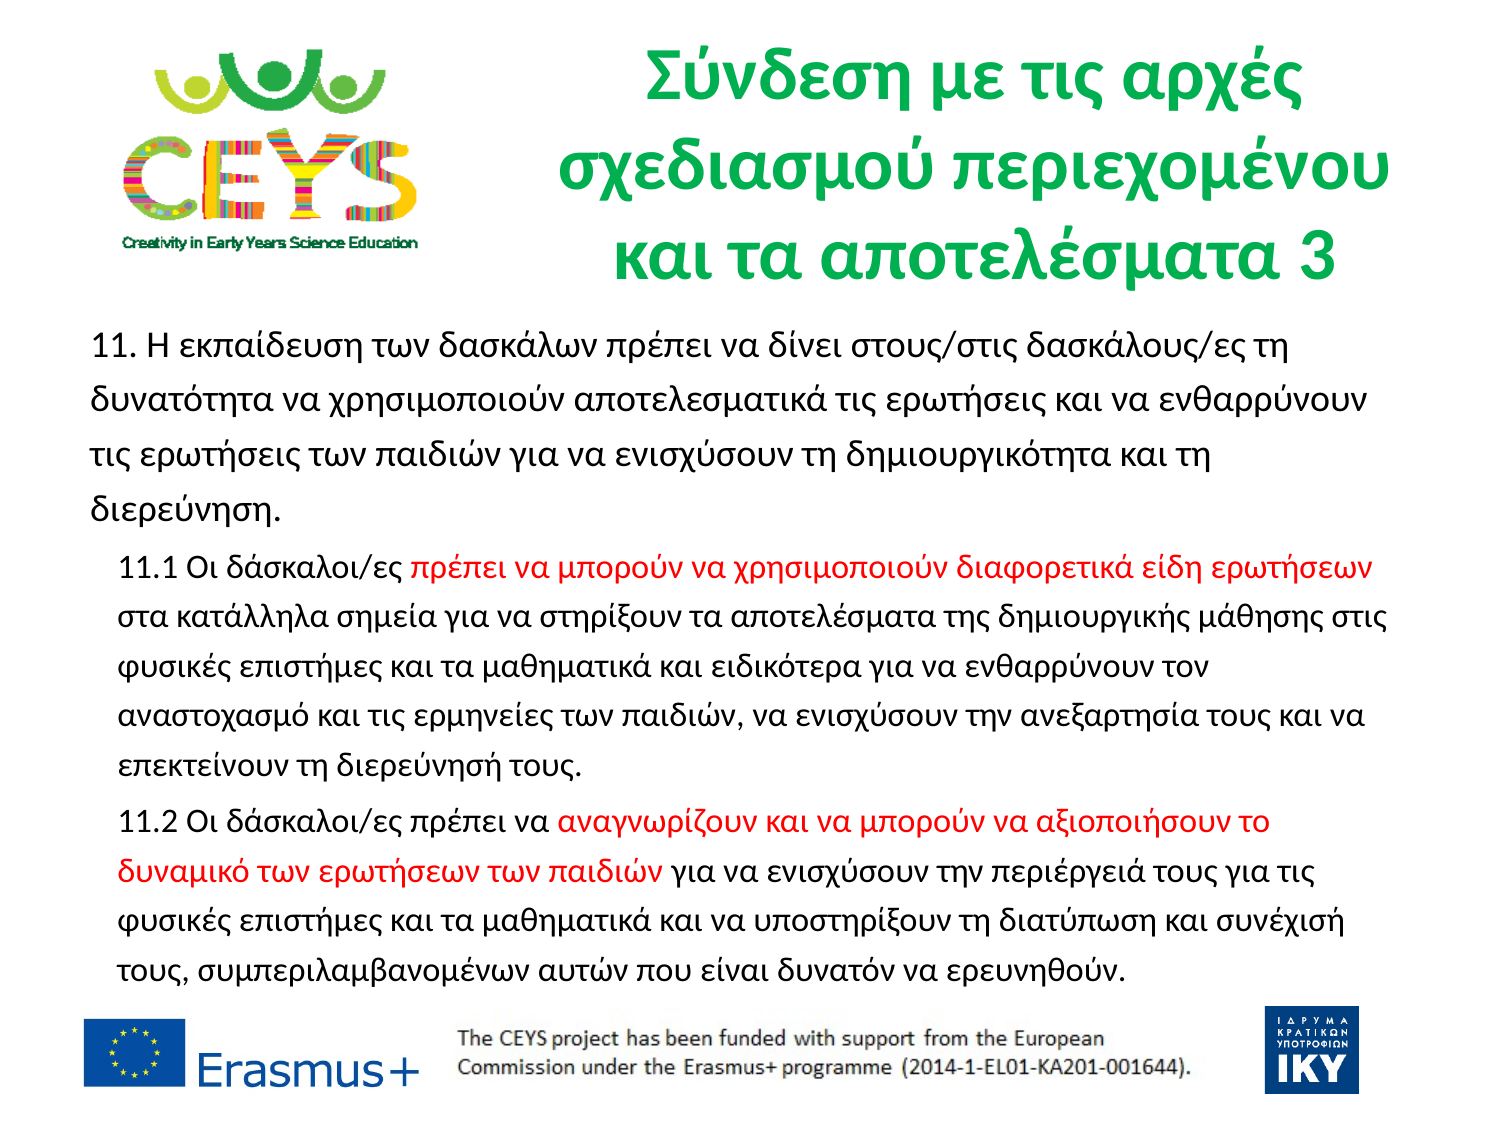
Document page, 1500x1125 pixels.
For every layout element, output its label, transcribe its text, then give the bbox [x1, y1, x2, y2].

list 11. Η εκπαίδευση των δασκάλων πρέπει να δίνει στους/στις δασκάλους/ες τη δυνατότητα να χρησιμοποιούν αποτελεσματικά τις ερωτήσεις και να ενθαρρύνουν τις ερωτήσεις των παιδιών για να ενισχύσουν τη δημιουργικότητα και τη διερεύνηση. 11.1 Οι δάσκαλοι/ες πρέπει να μπορούν να χρησιμοποιούν διαφορετικά είδη ερωτήσεων στα κατάλληλα σημεία για να στηρίξουν τα αποτελέσματα της δημιουργικής μάθησης στις φυσικές επιστήμες και τα μαθηματικά και ειδικότερα για να ενθαρρύνουν τον αναστοχασμό και τις ερμηνείες των παιδιών, να ενισχύσουν την ανεξαρτησία τους και να επεκτείνουν τη διερεύνησή τους. 11.2 Οι δάσκαλοι/ες πρέπει να αναγνωρίζουν και να μπορούν να αξιοποιήσουν το δυναμικό των ερωτήσεων των παιδιών για να ενισχύσουν την περιέργειά τους για τις φυσικές επιστήμες και τα μαθηματικά και να υποστηρίξουν τη διατύπωση και συνέχισή τους, συμπεριλαμβανομένων αυτών που είναι δυνατόν να ερευνηθούν. [75, 302, 1424, 1000]
title Σύνδεση με τις αρχές σχεδιασμού περιεχομένου και τα αποτελέσματα 3 [537, 54, 1414, 265]
picture [444, 1008, 1205, 1097]
picture [64, 999, 438, 1106]
picture [1264, 1005, 1359, 1094]
